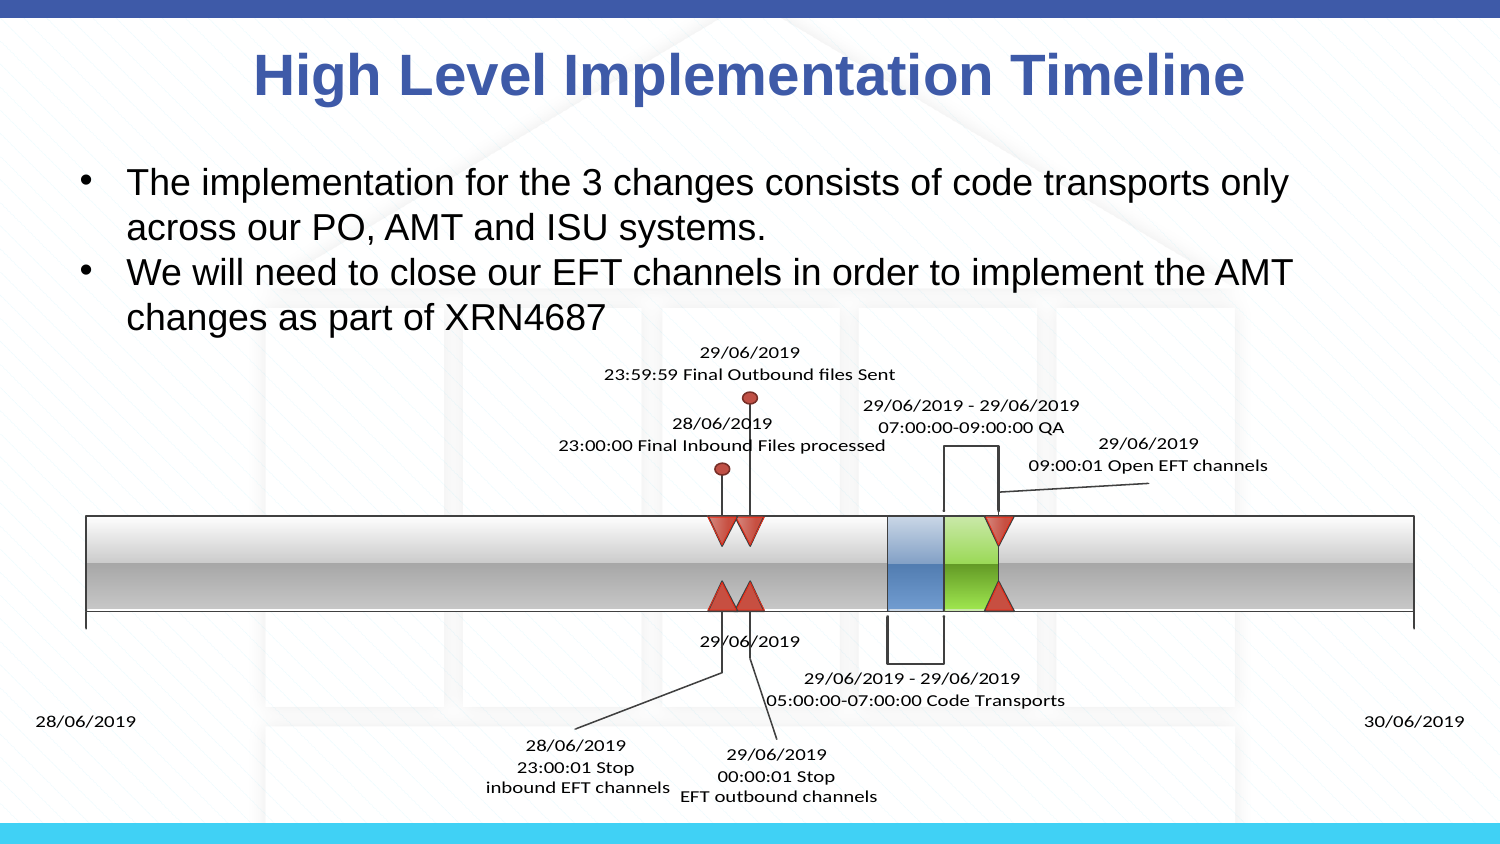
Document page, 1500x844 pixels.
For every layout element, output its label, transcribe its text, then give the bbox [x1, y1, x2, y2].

text_box The implementation for the 3 changes consists of code transports only across our PO, AMT and ISU systems. We will need to close our EFT channels in order to implement the AMT changes as part of XRN4687 [64, 150, 1424, 337]
picture [0, 0, 1500, 844]
title High Level Implementation Timeline [75, 20, 1425, 125]
